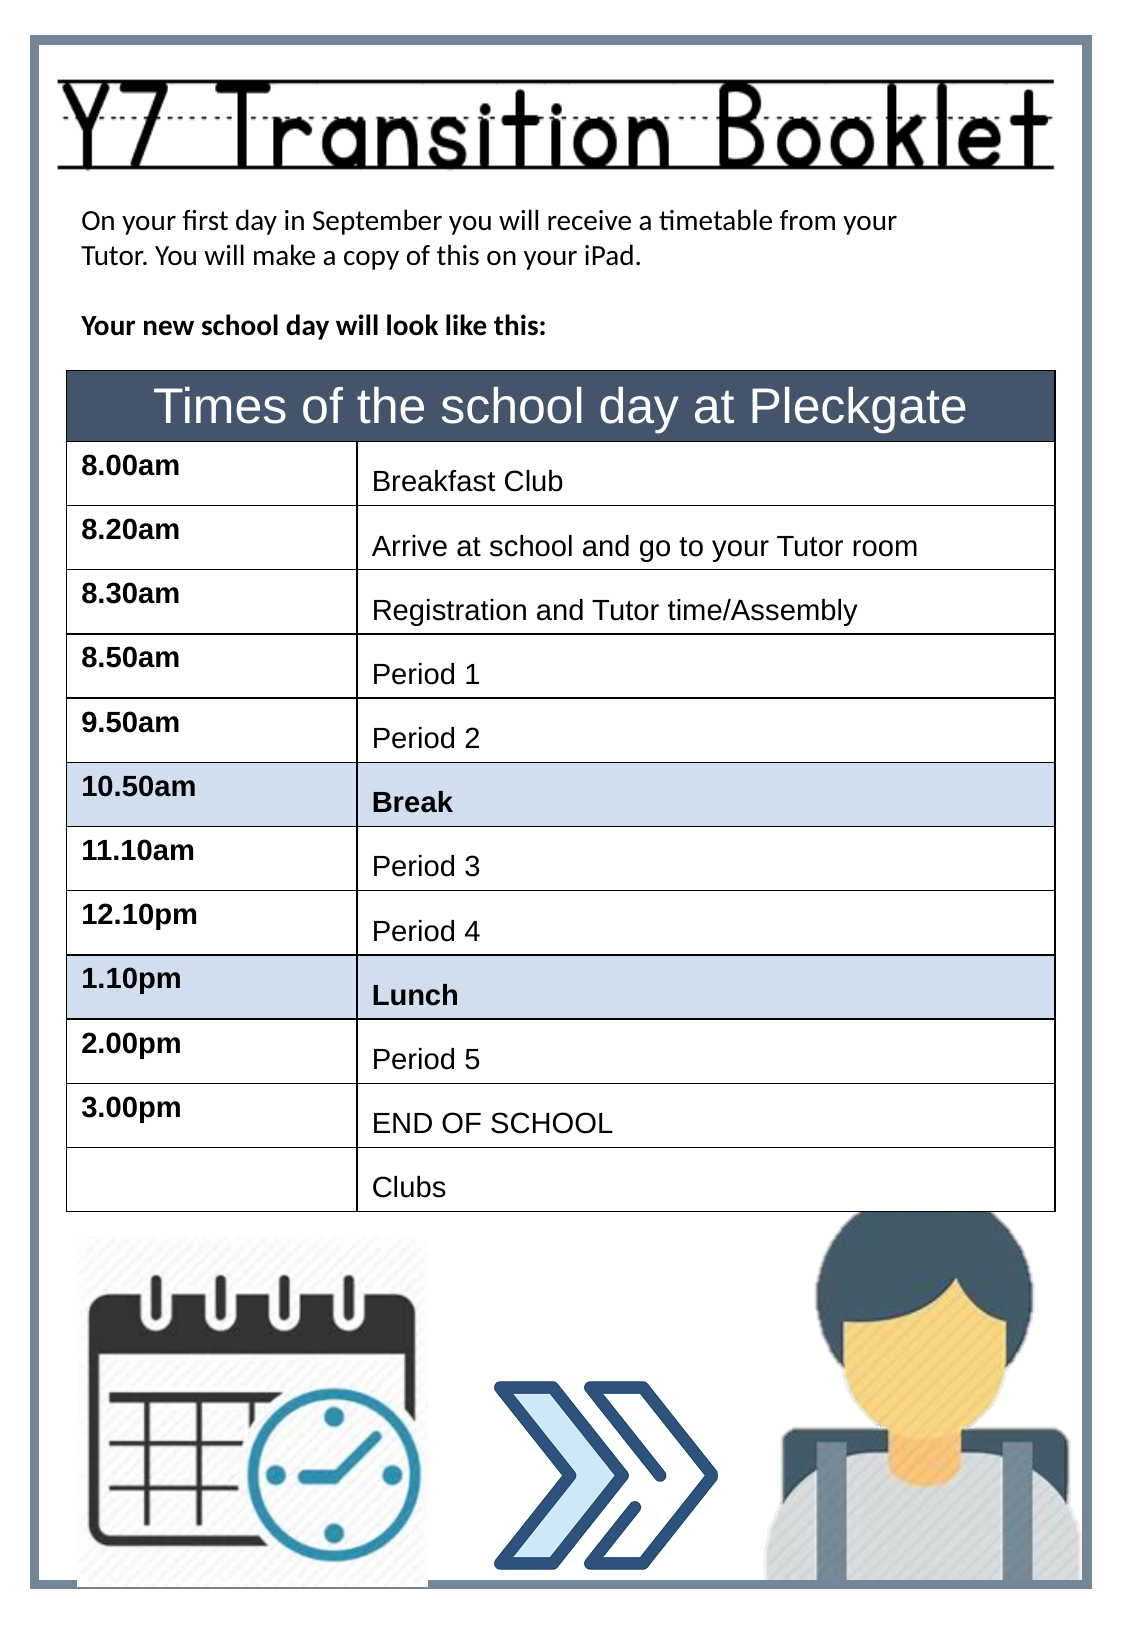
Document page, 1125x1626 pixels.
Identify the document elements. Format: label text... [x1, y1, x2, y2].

table_cell 12.10pm [67, 891, 356, 954]
table_cell [67, 1148, 356, 1211]
table_cell 8.20am [67, 506, 356, 569]
table_cell Period 1 [358, 635, 1054, 697]
table_cell Period 5 [358, 1020, 1054, 1083]
table_cell END OF SCHOOL [358, 1084, 1054, 1147]
table_cell Arrive at school and go to your Tutor room [358, 506, 1054, 569]
picture [725, 1187, 1125, 1588]
table_cell 10.50am [67, 763, 356, 826]
table_cell Break [358, 763, 1054, 826]
table_cell 8.00am [67, 442, 356, 505]
table_cell Period 3 [358, 827, 1054, 890]
picture [77, 1236, 428, 1588]
table_cell Breakfast Club [358, 442, 1054, 505]
table_cell 11.10am [67, 827, 356, 890]
table_cell Registration and Tutor time/Assembly [358, 570, 1054, 633]
table_cell 2.00pm [67, 1020, 356, 1083]
table_cell Period 4 [358, 891, 1054, 954]
picture [494, 1363, 719, 1588]
text_box On your first day in September you will receive a timetable from your Tutor. You will make a copy of this on your iPad. Your new school day will look like this: [66, 191, 1056, 357]
table_cell 8.50am [67, 635, 356, 697]
table_cell Clubs [358, 1148, 1054, 1211]
table_cell Period 2 [358, 699, 1054, 762]
table_header Times of the school day at Pleckgate [67, 371, 1054, 441]
table_cell 1.10pm [67, 956, 356, 1018]
table_cell 8.30am [67, 570, 356, 633]
picture [52, 70, 1069, 183]
table_cell 3.00pm [67, 1084, 356, 1147]
text_box [34, 40, 1087, 1585]
table_cell Lunch [358, 956, 1054, 1018]
table_cell 9.50am [67, 699, 356, 762]
